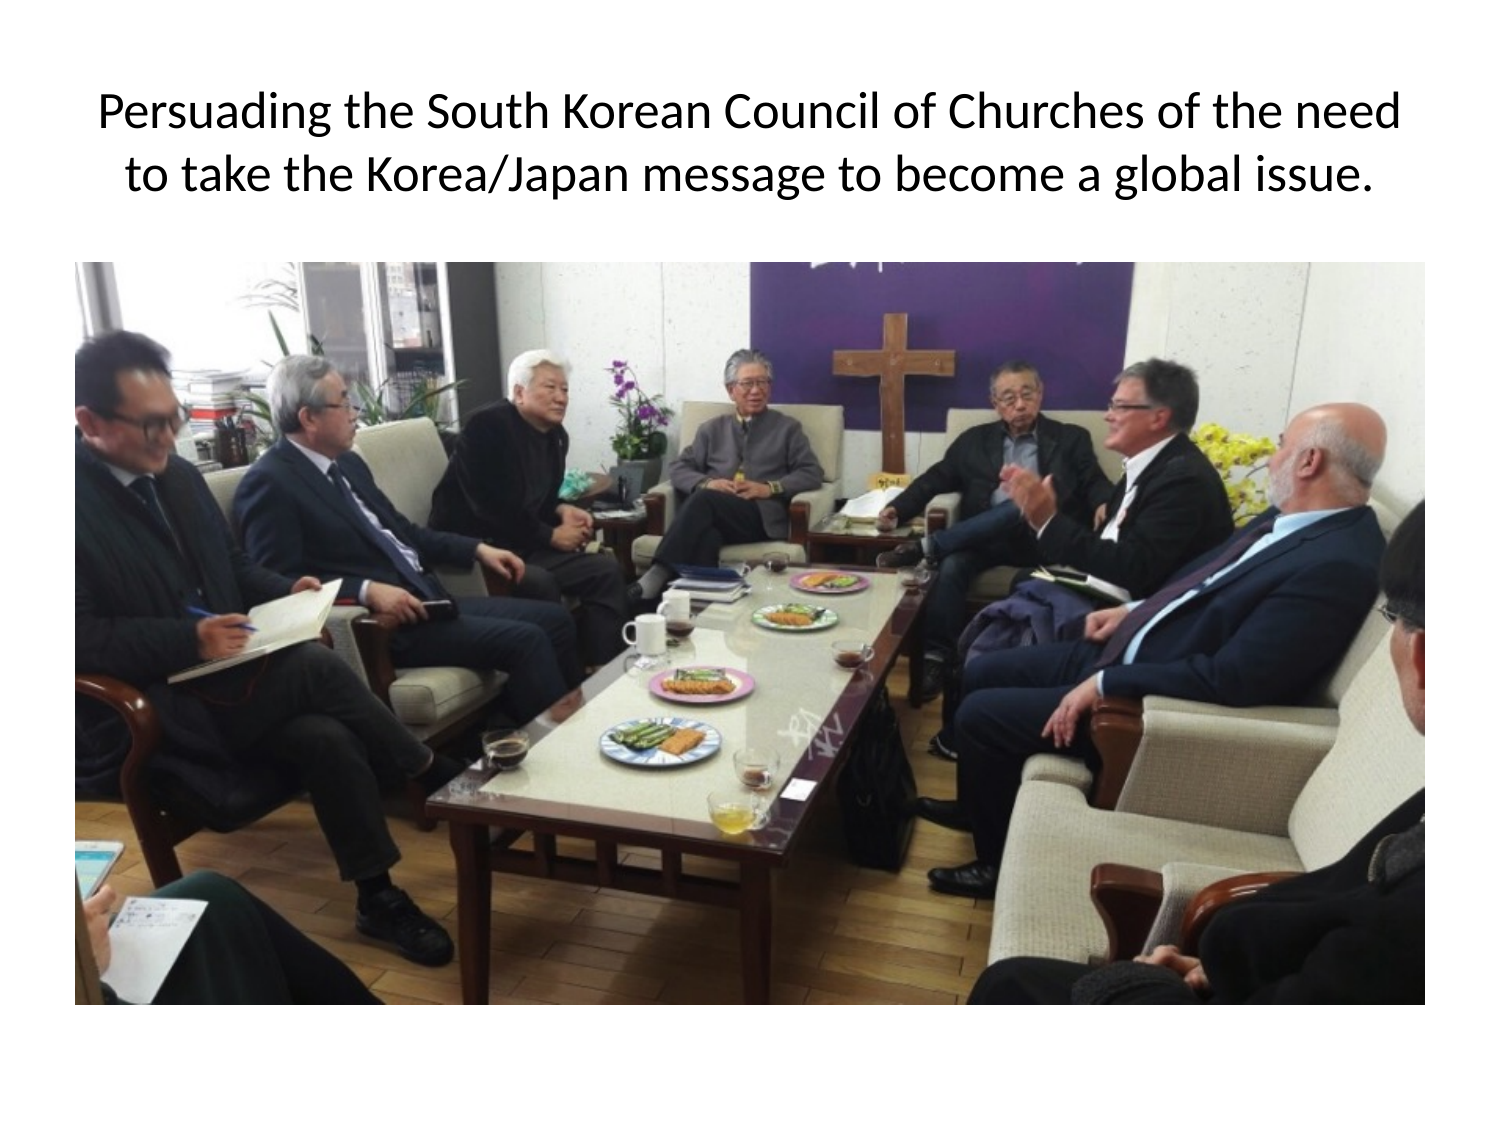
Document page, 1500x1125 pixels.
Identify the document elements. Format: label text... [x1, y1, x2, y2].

title Persuading the South Korean Council of Churches of the need to take the Korea/Japan message to become a global issue. [75, 45, 1425, 233]
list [74, 262, 1426, 1006]
